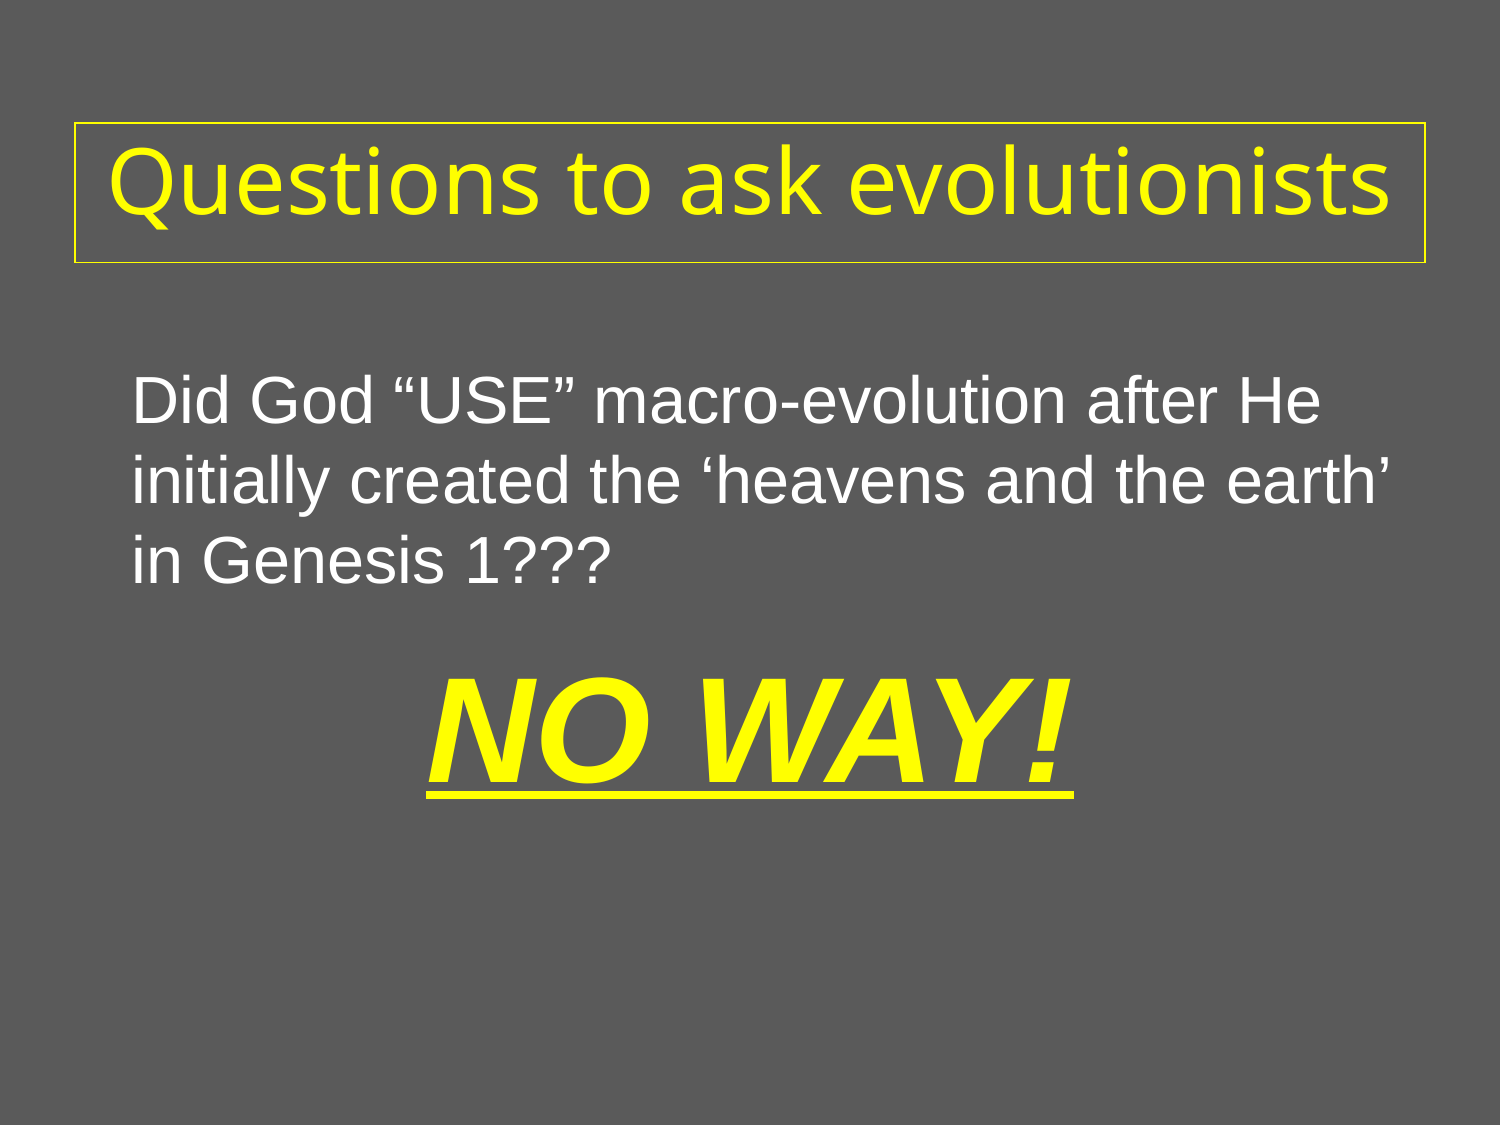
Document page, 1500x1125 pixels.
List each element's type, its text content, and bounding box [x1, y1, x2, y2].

title Questions to ask evolutionists [74, 122, 1426, 261]
list Did God “USE” macro-evolution after He initially created the ‘heavens and the earth’ in Genesis 1??? NO WAY! [74, 261, 1426, 1006]
